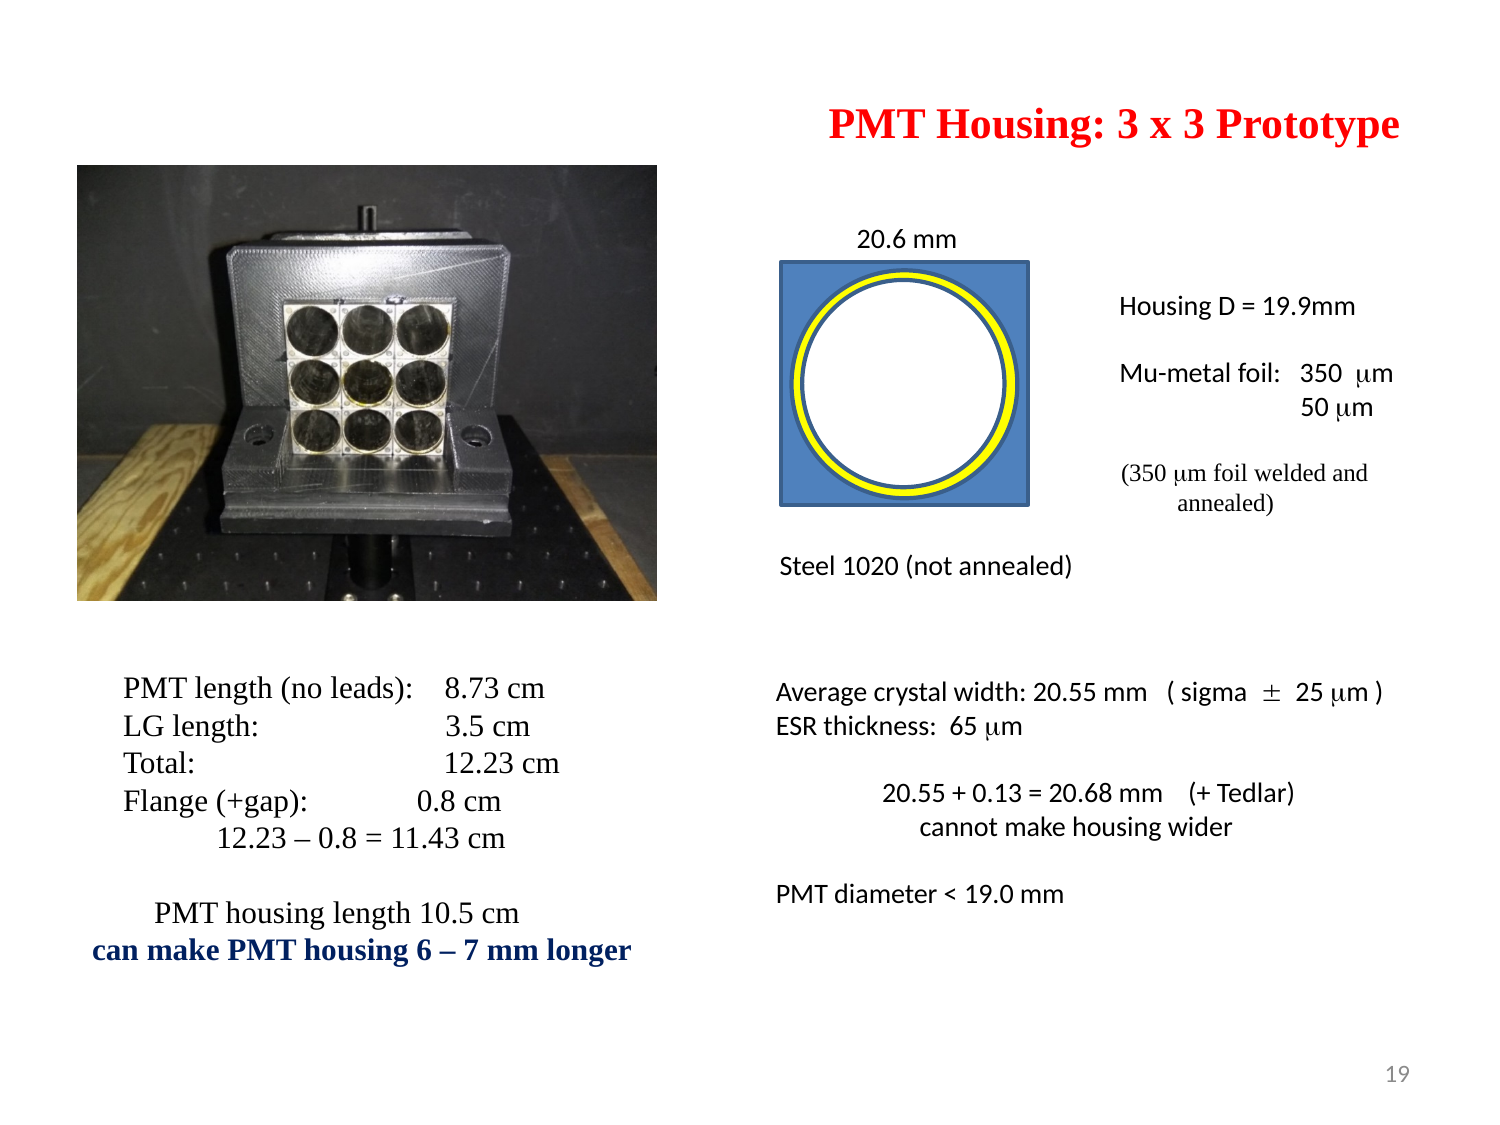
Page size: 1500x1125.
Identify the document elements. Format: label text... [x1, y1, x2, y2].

text_box (350 m foil welded and annealed) [1106, 448, 1390, 524]
text_box [800, 277, 1007, 490]
text_box <number> [1074, 1042, 1425, 1103]
text_box PMT Housing: 3 x 3 Prototype [802, 87, 1416, 155]
text_box PMT length (no leads): 8.73 cm LG length: 3.5 cm Total: 12.23 cm Flange (+gap): 0.8 cm 12.23 – 0.8 = 11.43 cm PMT housing length 10.5 cm can make PMT housing 6 – 7 mm longer [77, 615, 675, 967]
text_box Housing D = 19.9mm Mu-metal foil: 350 m 50 m [1104, 279, 1429, 430]
text_box [779, 260, 1030, 507]
picture [77, 165, 658, 601]
text_box 20.6 mm [841, 213, 973, 262]
text_box [789, 268, 1020, 501]
text_box Steel 1020 (not annealed) [764, 539, 1089, 589]
text_box Average crystal width: 20.55 mm ( sigma  25 m ) ESR thickness: 65 m 20.55 + 0.13 = 20.68 mm (+ Tedlar) cannot make housing wider PMT diameter < 19.0 mm [761, 666, 1429, 918]
